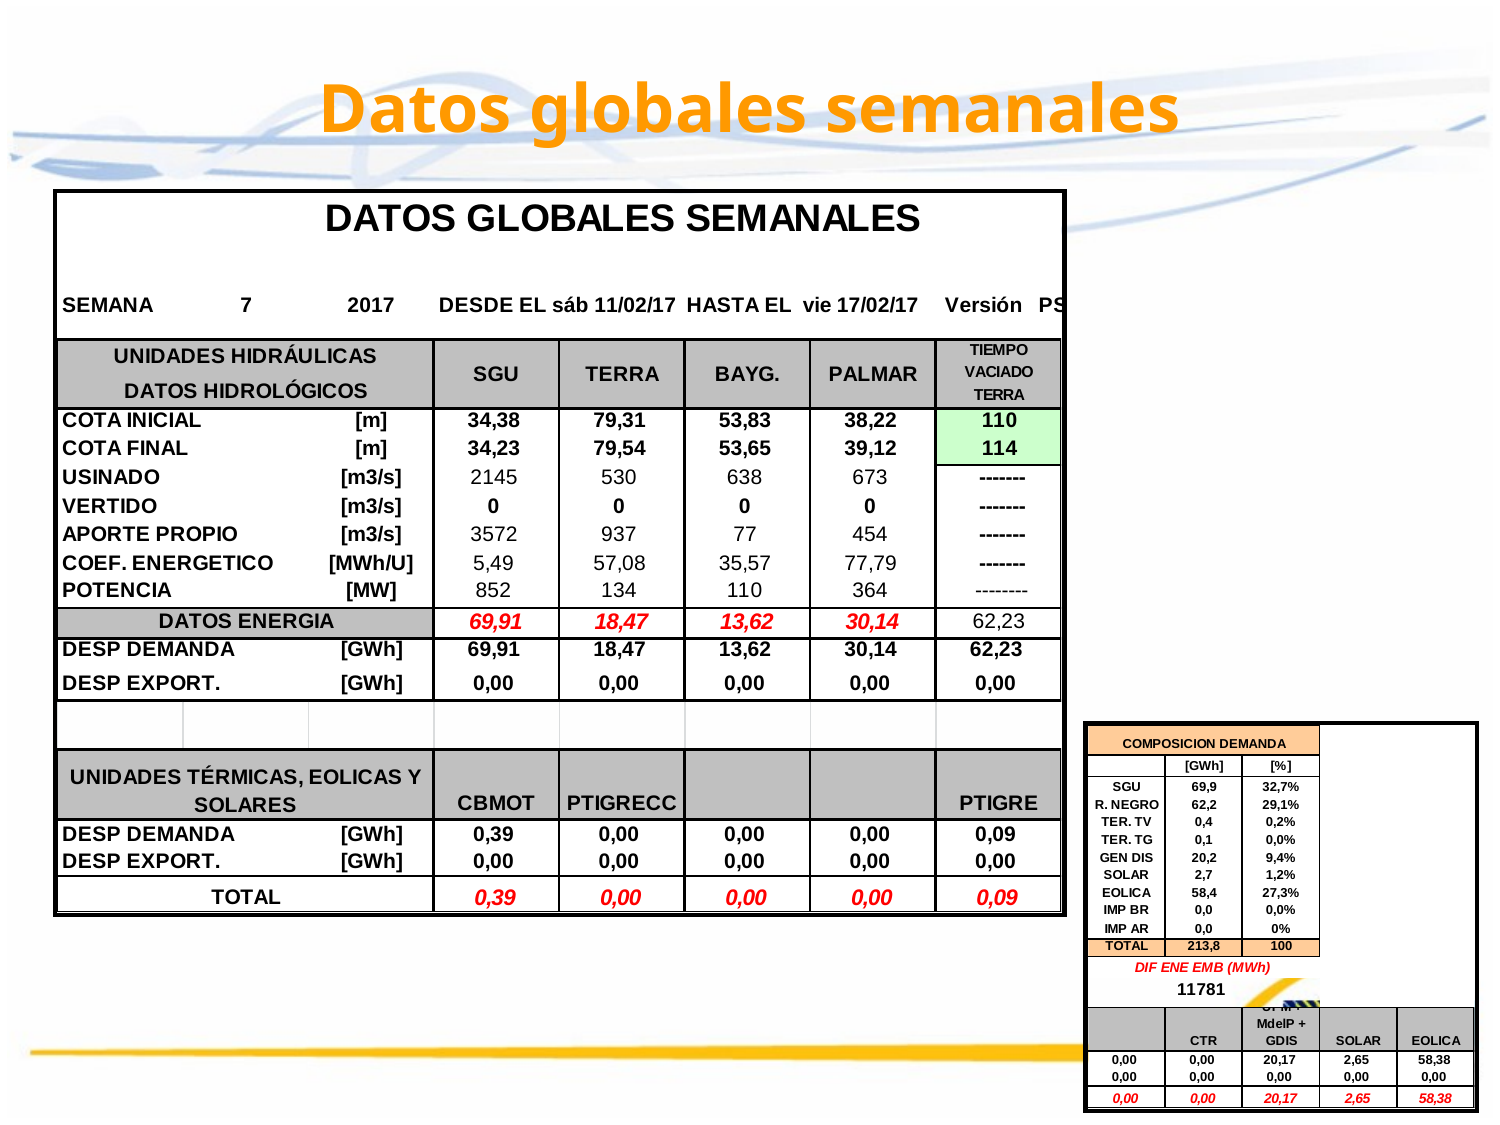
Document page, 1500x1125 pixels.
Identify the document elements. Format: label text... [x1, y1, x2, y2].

title Datos globales semanales [112, 49, 1388, 163]
picture [7, 6, 1493, 1118]
